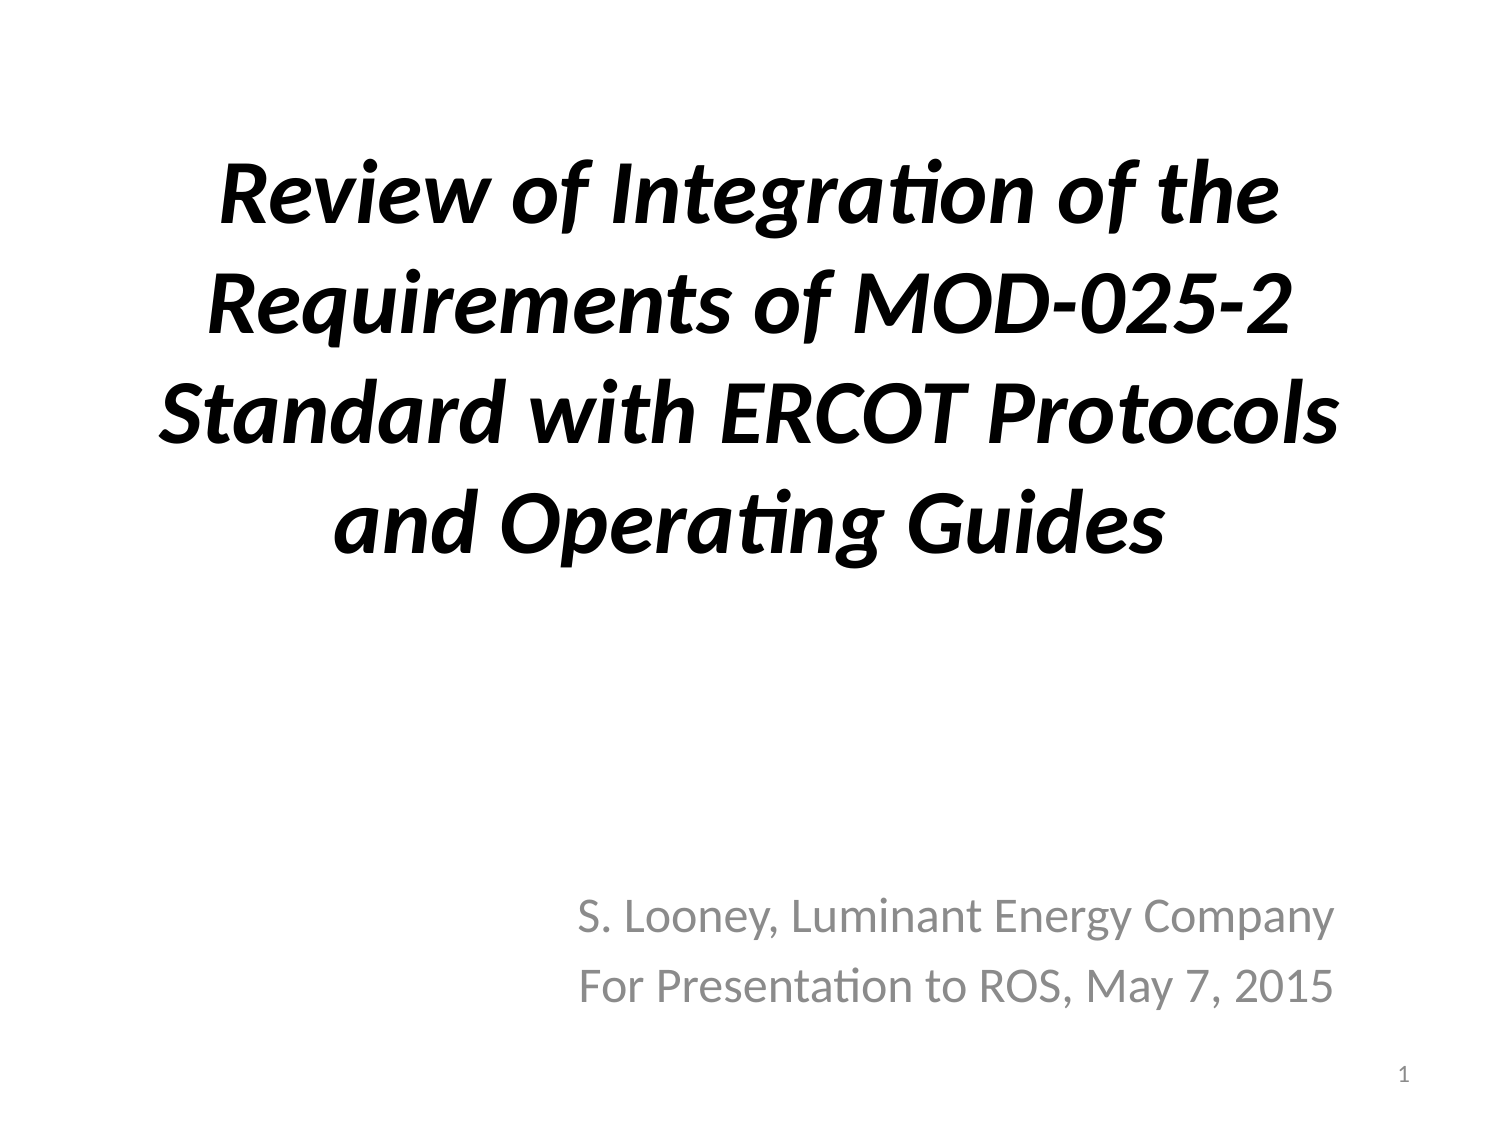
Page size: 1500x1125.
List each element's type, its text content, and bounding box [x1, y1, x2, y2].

subtitle S. Looney, Luminant Energy Company For Presentation to ROS, May 7, 2015 [237, 875, 1350, 1038]
slide_number 1 [1074, 1042, 1425, 1103]
title Review of Integration of the Requirements of MOD-025-2 Standard with ERCOT Protocols and Operating Guides [112, 112, 1388, 591]
